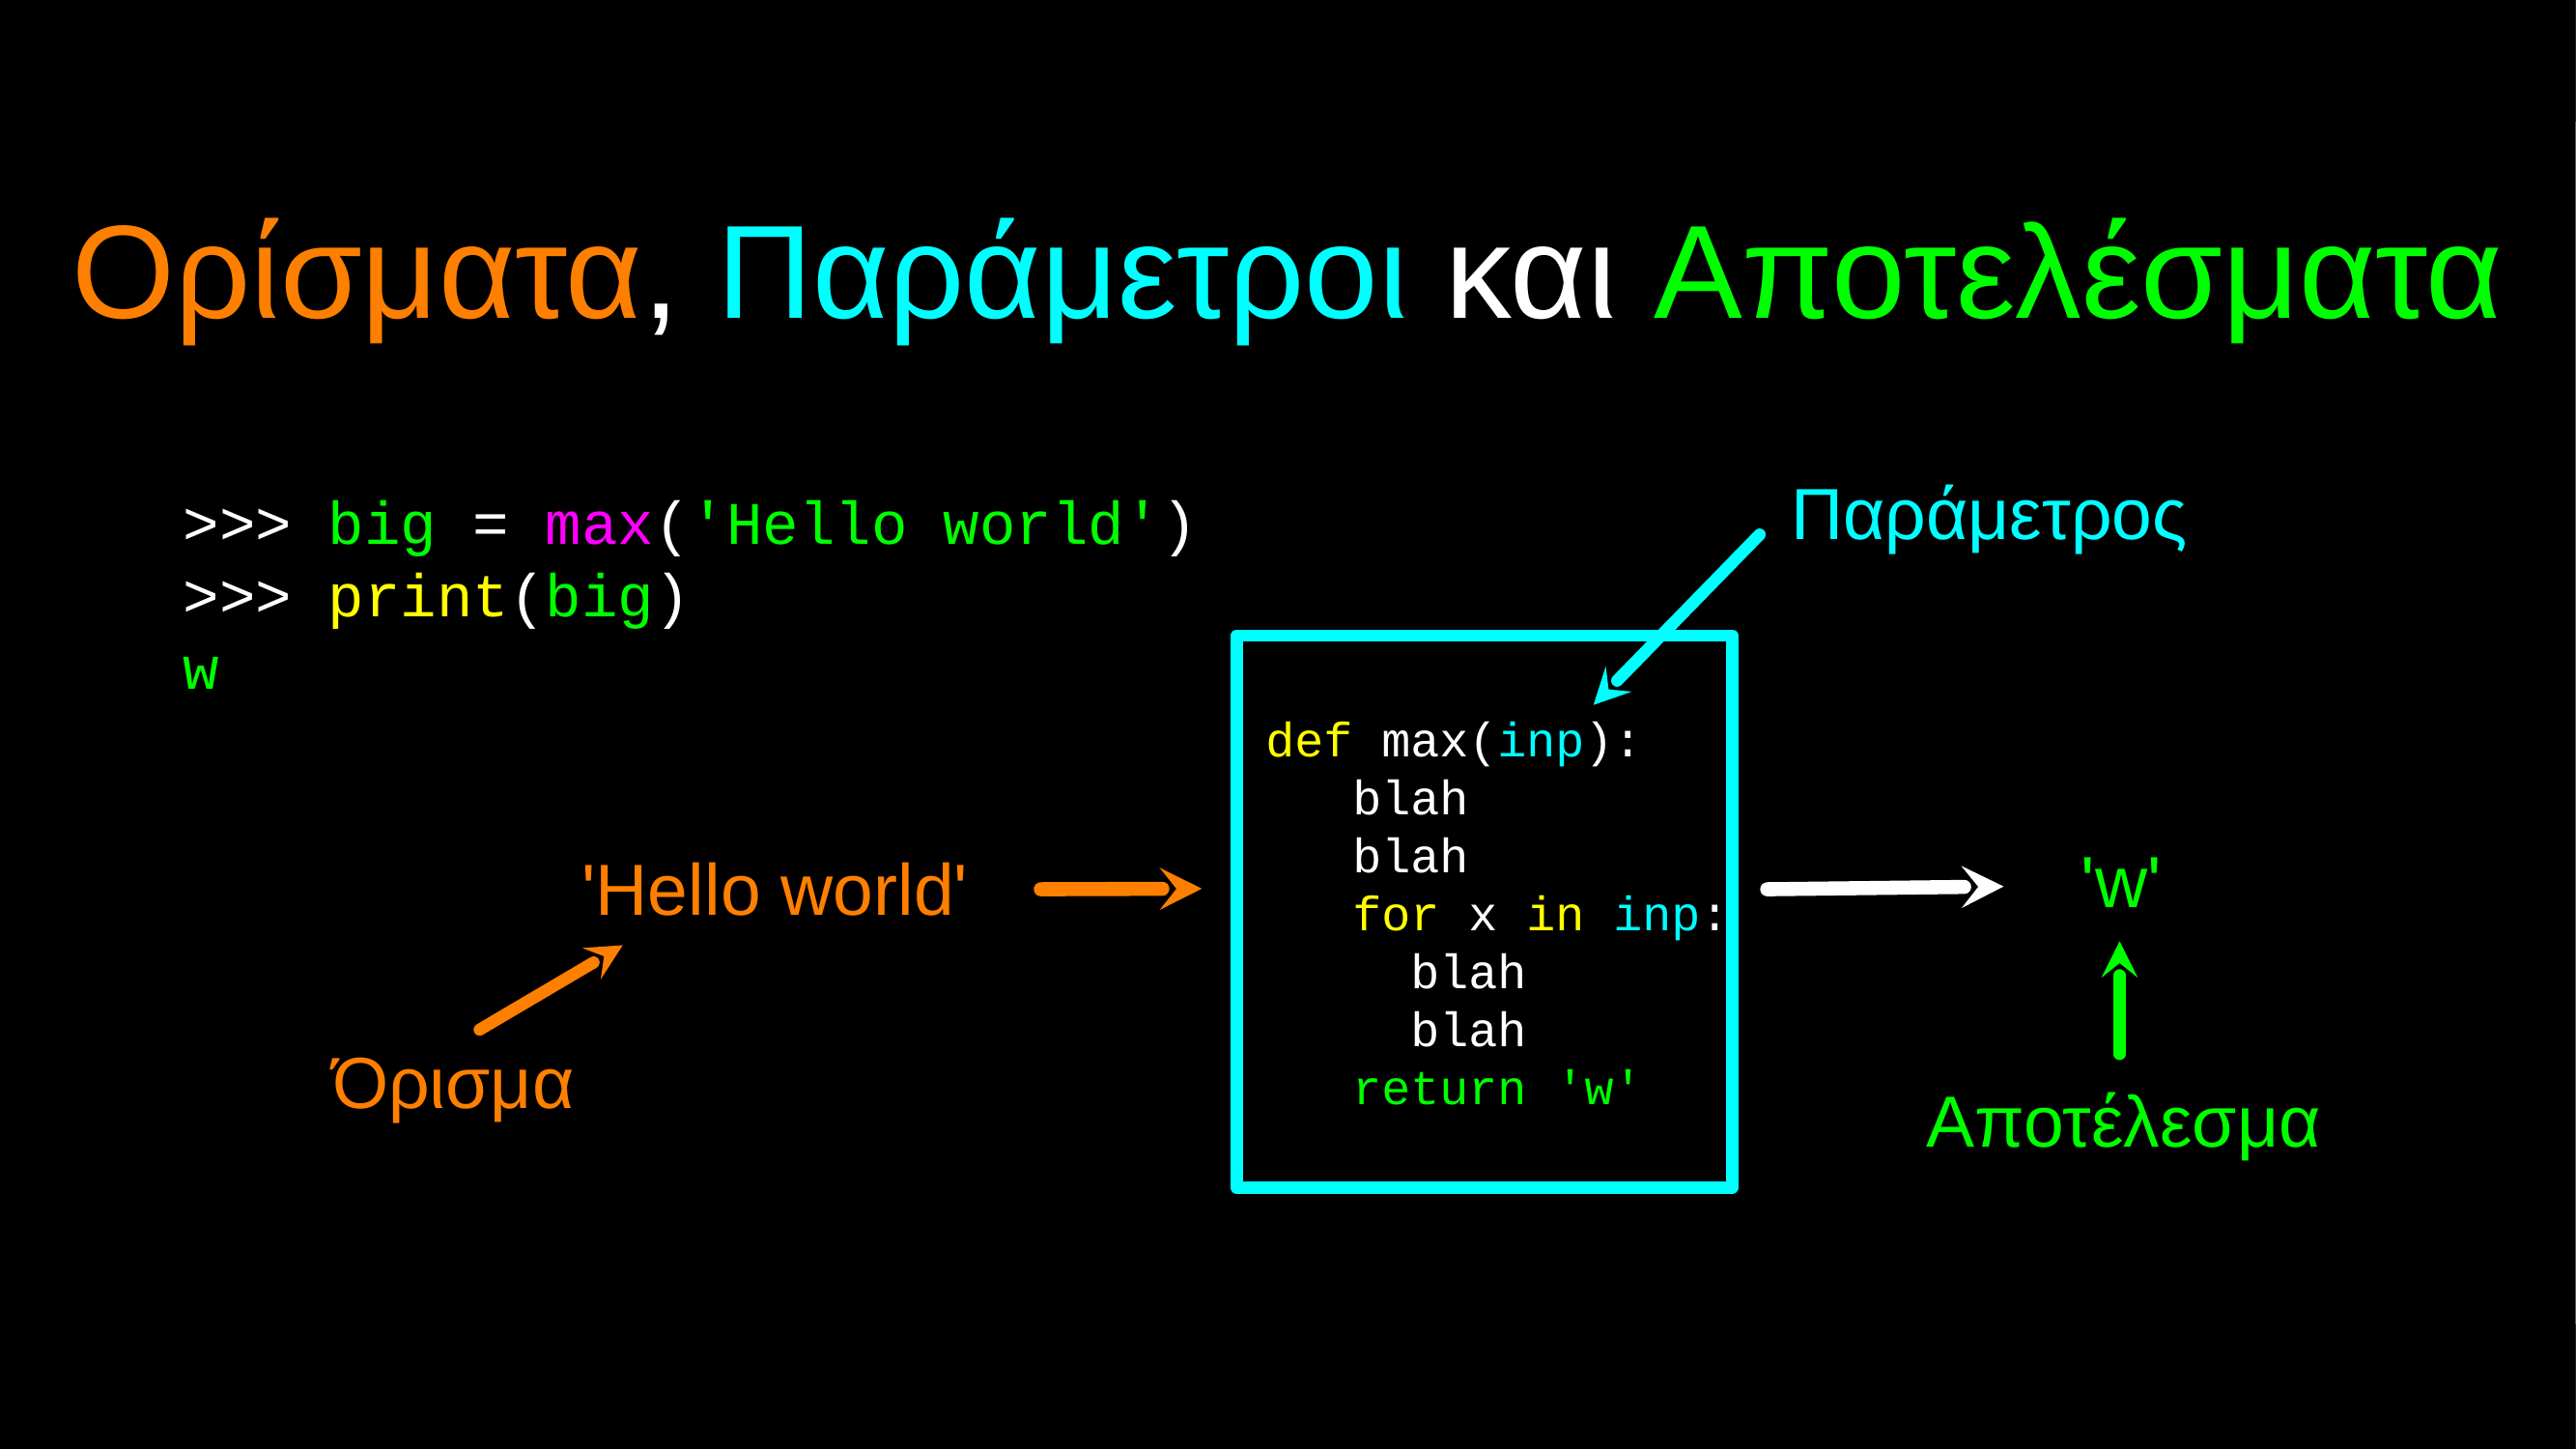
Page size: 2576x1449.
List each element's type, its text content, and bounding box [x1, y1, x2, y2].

title Ορίσματα, Παράμετροι και Αποτελέσματα [29, 127, 2547, 403]
text_box 'w' [2070, 829, 2173, 928]
text_box 'Hello world' [559, 837, 1011, 936]
text_box >>> big = max('Hello world') >>> print(big) w [183, 461, 1381, 724]
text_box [479, 945, 623, 1031]
text_box Αποτέλεσμα [1913, 1068, 2334, 1168]
text_box Όρισμα [269, 1030, 638, 1129]
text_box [1767, 886, 2004, 890]
text_box def max(inp): blah blah for x in inp: blah blah return 'w' [1236, 635, 1733, 1188]
text_box Παράμετρος [1779, 461, 2199, 560]
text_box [1593, 534, 1760, 705]
